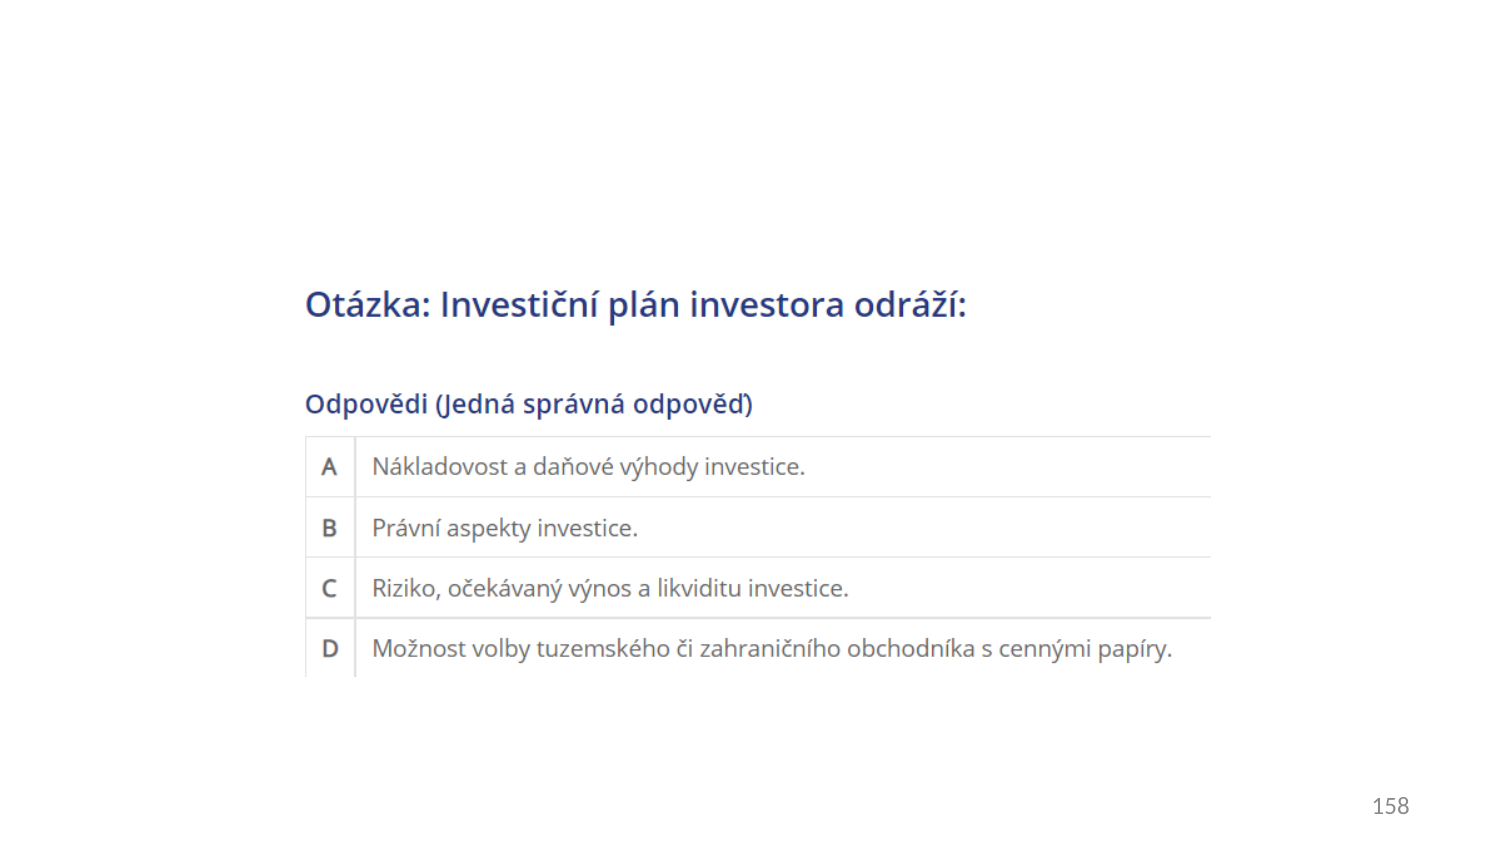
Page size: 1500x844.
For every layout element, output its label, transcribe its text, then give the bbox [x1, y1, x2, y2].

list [289, 273, 1211, 677]
slide_number 158 [1074, 782, 1425, 828]
